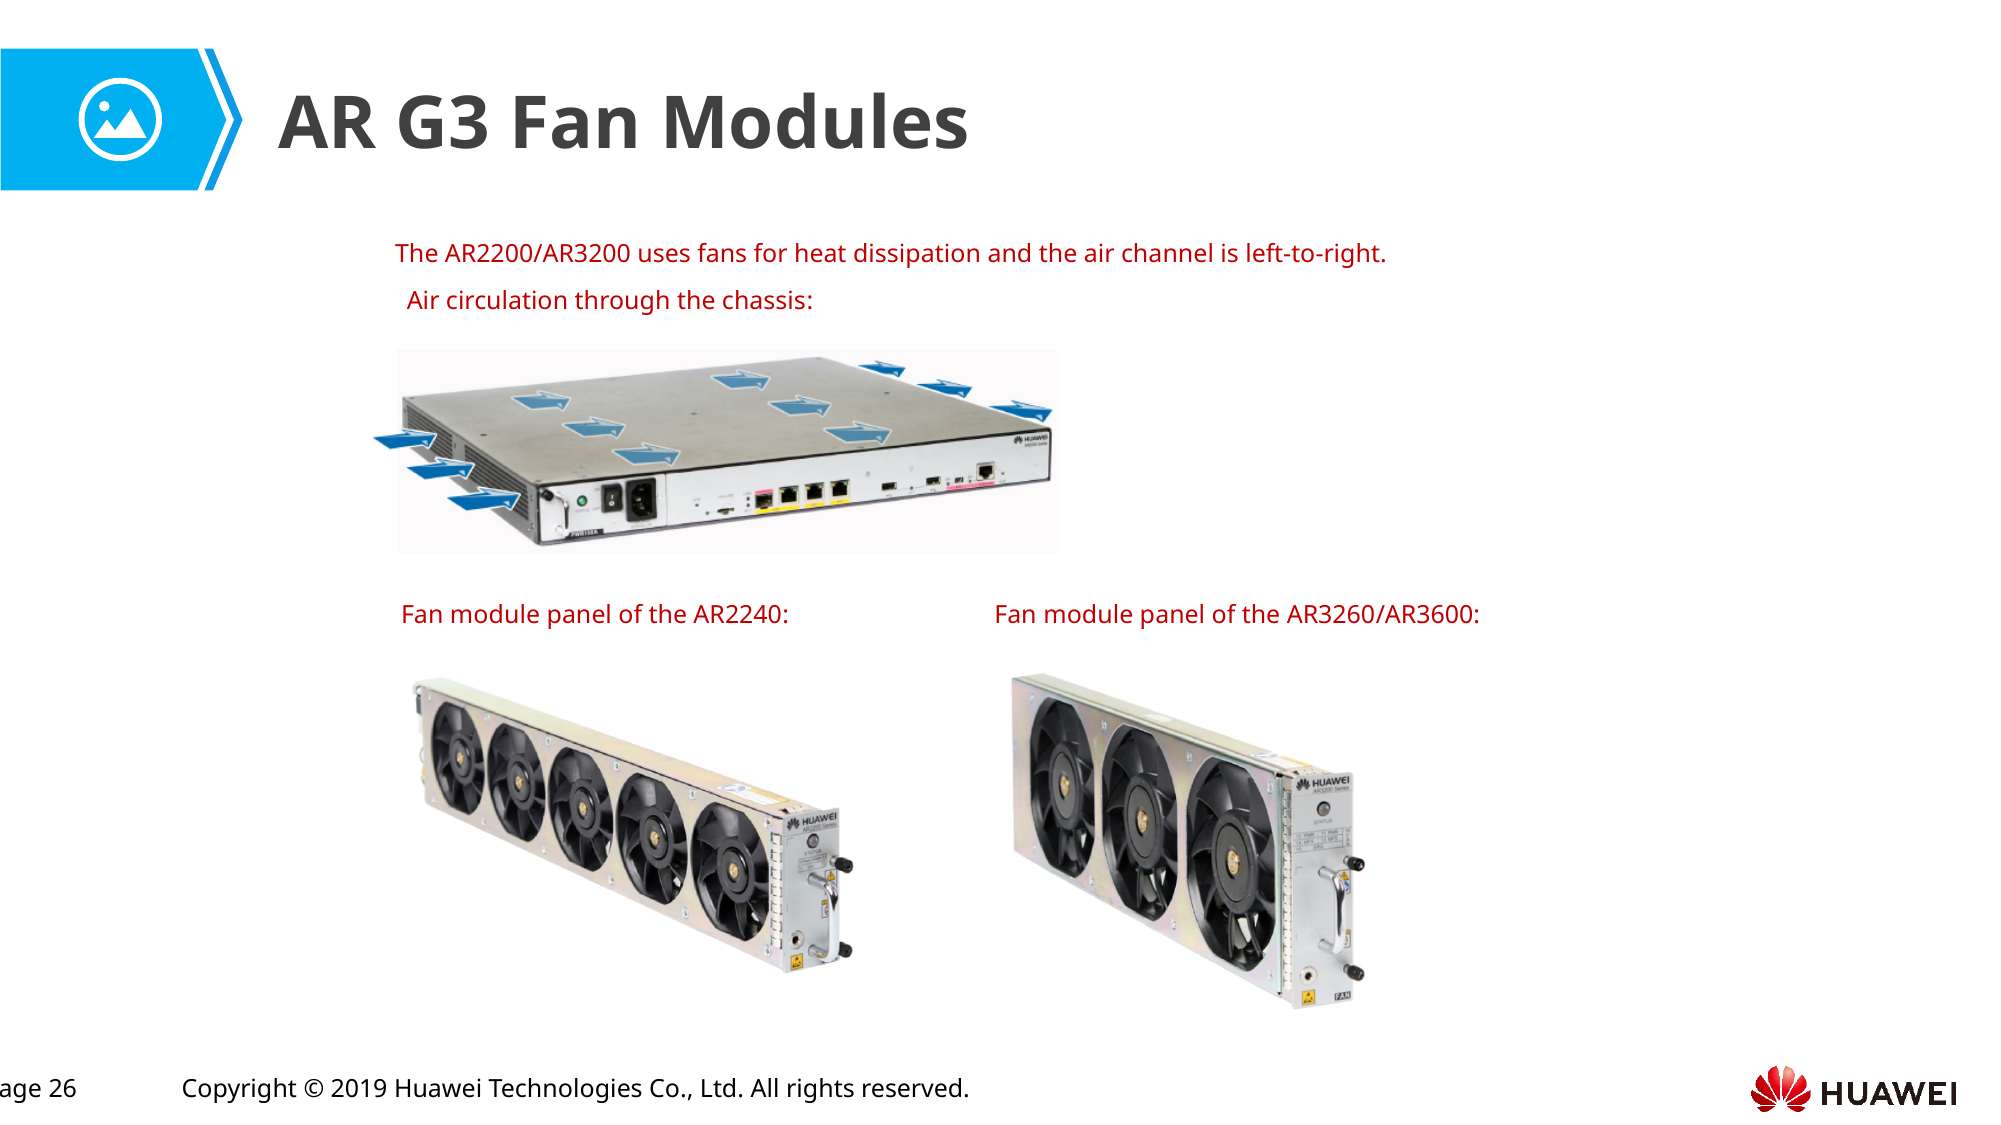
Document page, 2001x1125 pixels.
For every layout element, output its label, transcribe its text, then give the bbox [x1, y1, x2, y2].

picture [401, 671, 859, 981]
text_box Fan module panel of the AR3260/AR3600: [979, 591, 1496, 637]
picture [1751, 1066, 1956, 1112]
text_box The AR2200/AR3200 uses fans for heat dissipation and the air channel is left-to-right. [380, 230, 1616, 275]
picture [372, 342, 1075, 563]
text_box Fan module panel of the AR2240: [386, 591, 805, 637]
text_box Air circulation through the chassis: [392, 277, 829, 322]
picture [1000, 666, 1367, 1013]
list AR G3 Fan Modules [261, 67, 1875, 173]
